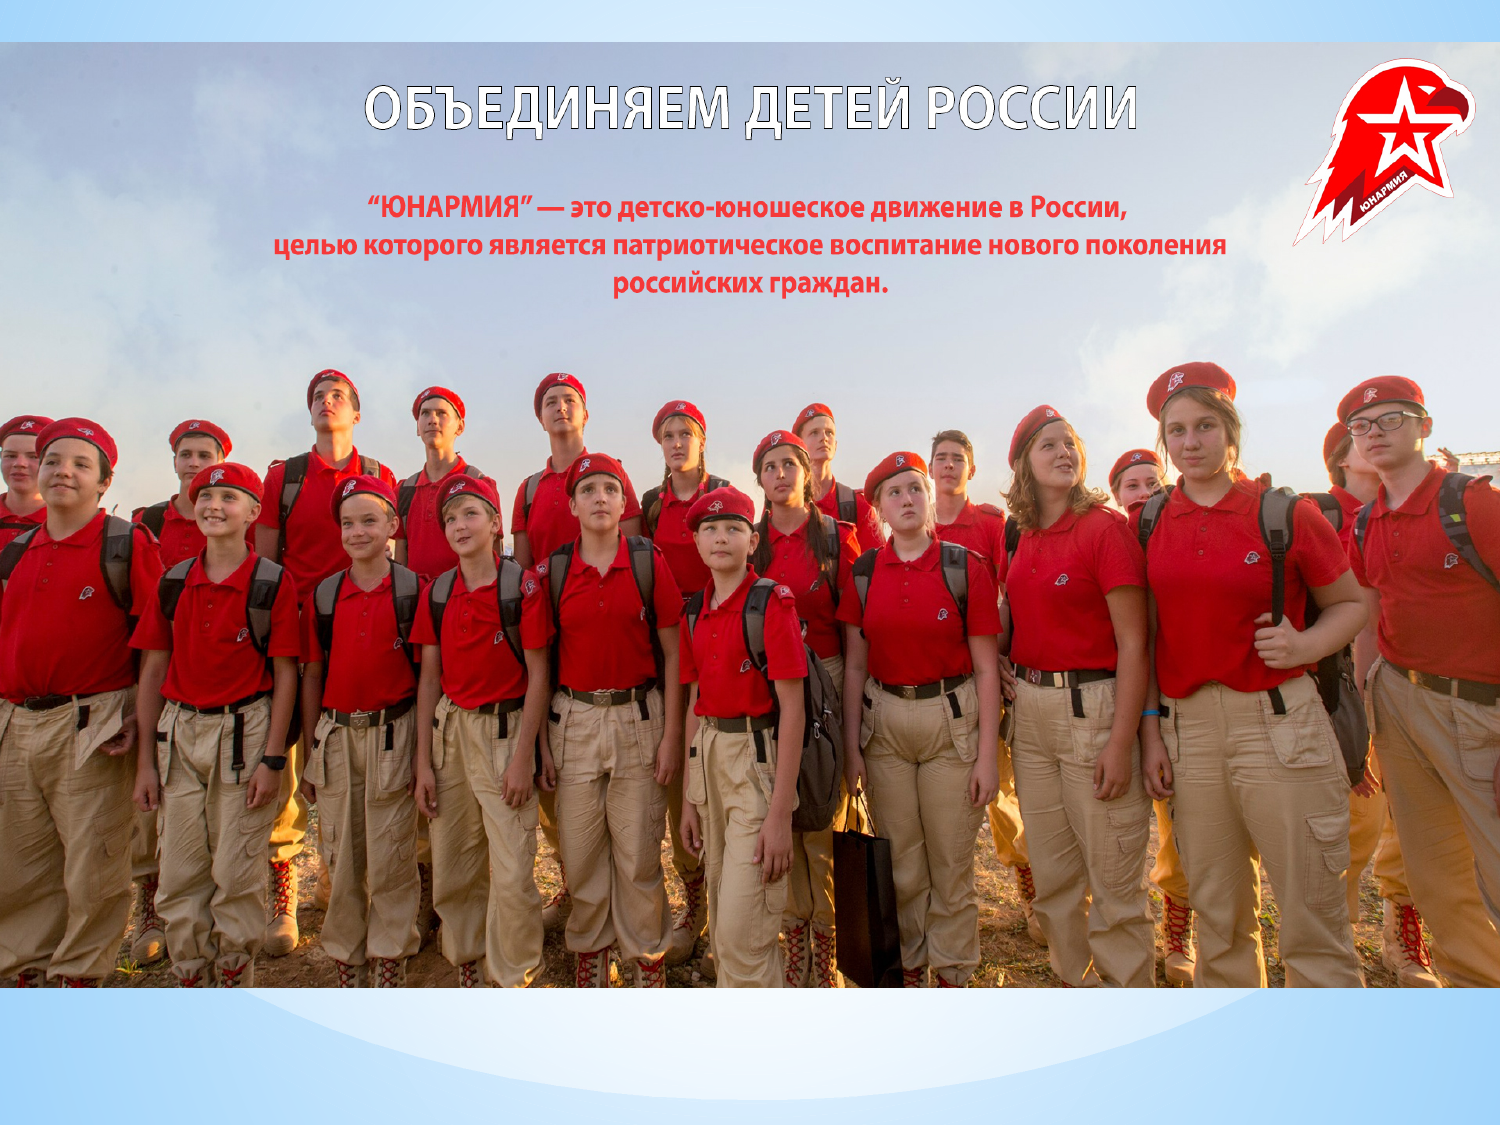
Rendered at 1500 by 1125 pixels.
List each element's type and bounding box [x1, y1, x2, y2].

picture [0, 42, 1500, 988]
